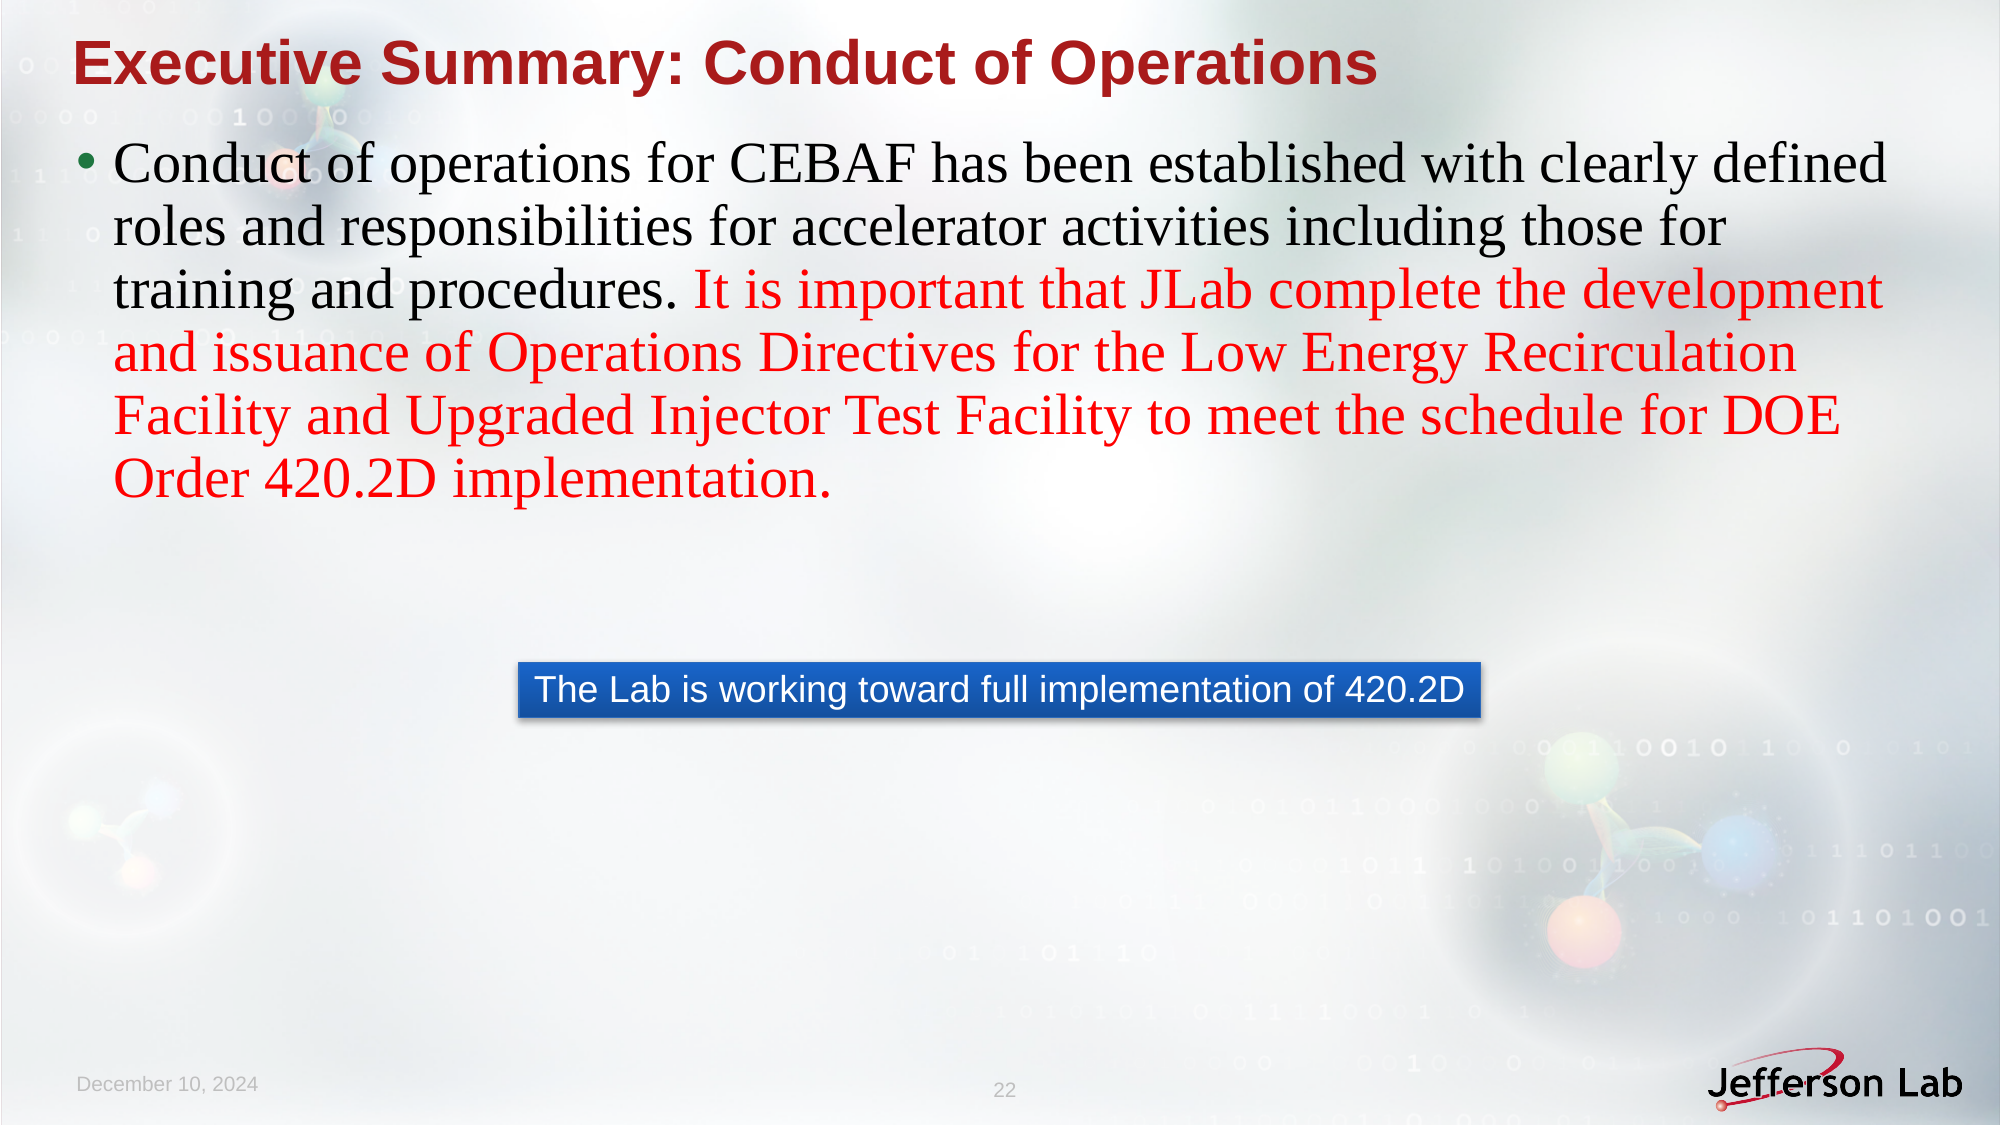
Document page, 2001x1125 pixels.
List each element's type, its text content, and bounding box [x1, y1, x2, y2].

list Conduct of operations for CEBAF has been established with clearly defined roles and responsibilities for accelerator activities including those for training and procedures. It is important that JLab complete the development and issuance of Operations Directives for the Low Energy Recirculation Facility and Upgraded Injector Test Facility to meet the schedule for DOE Order 420.2D implementation. [61, 124, 1928, 613]
picture [0, 0, 2001, 1125]
text_box The Lab is working toward full implementation of 420.2D [518, 662, 1481, 718]
title Executive Summary: Conduct of Operations [56, 26, 1932, 107]
